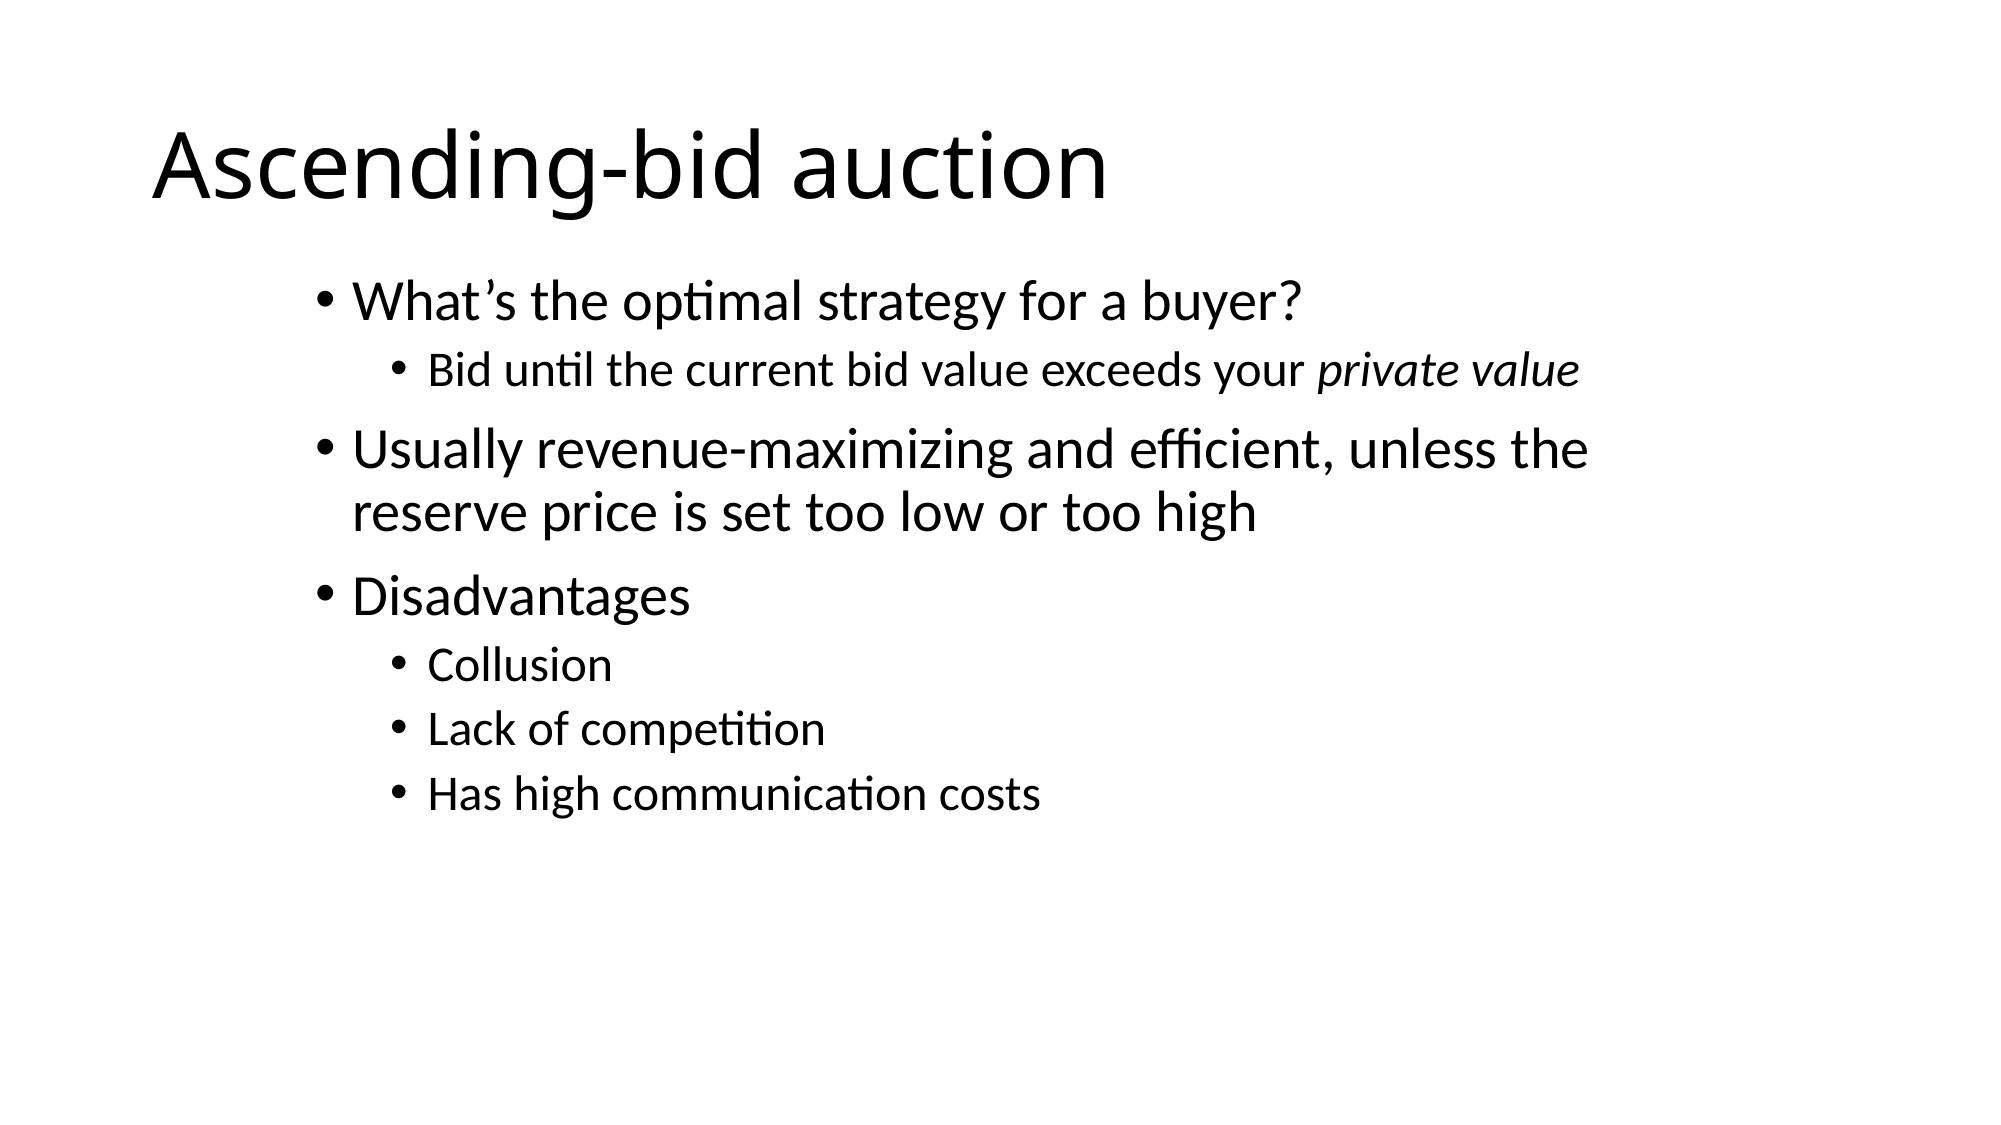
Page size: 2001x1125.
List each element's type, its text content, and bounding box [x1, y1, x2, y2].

title Ascending-bid auction [137, 59, 1863, 278]
list What’s the optimal strategy for a buyer? Bid until the current bid value exceeds your private value Usually revenue-maximizing and efficient, unless the reserve price is set too low or too high Disadvantages Collusion Lack of competition Has high communication costs [300, 262, 1713, 1005]
